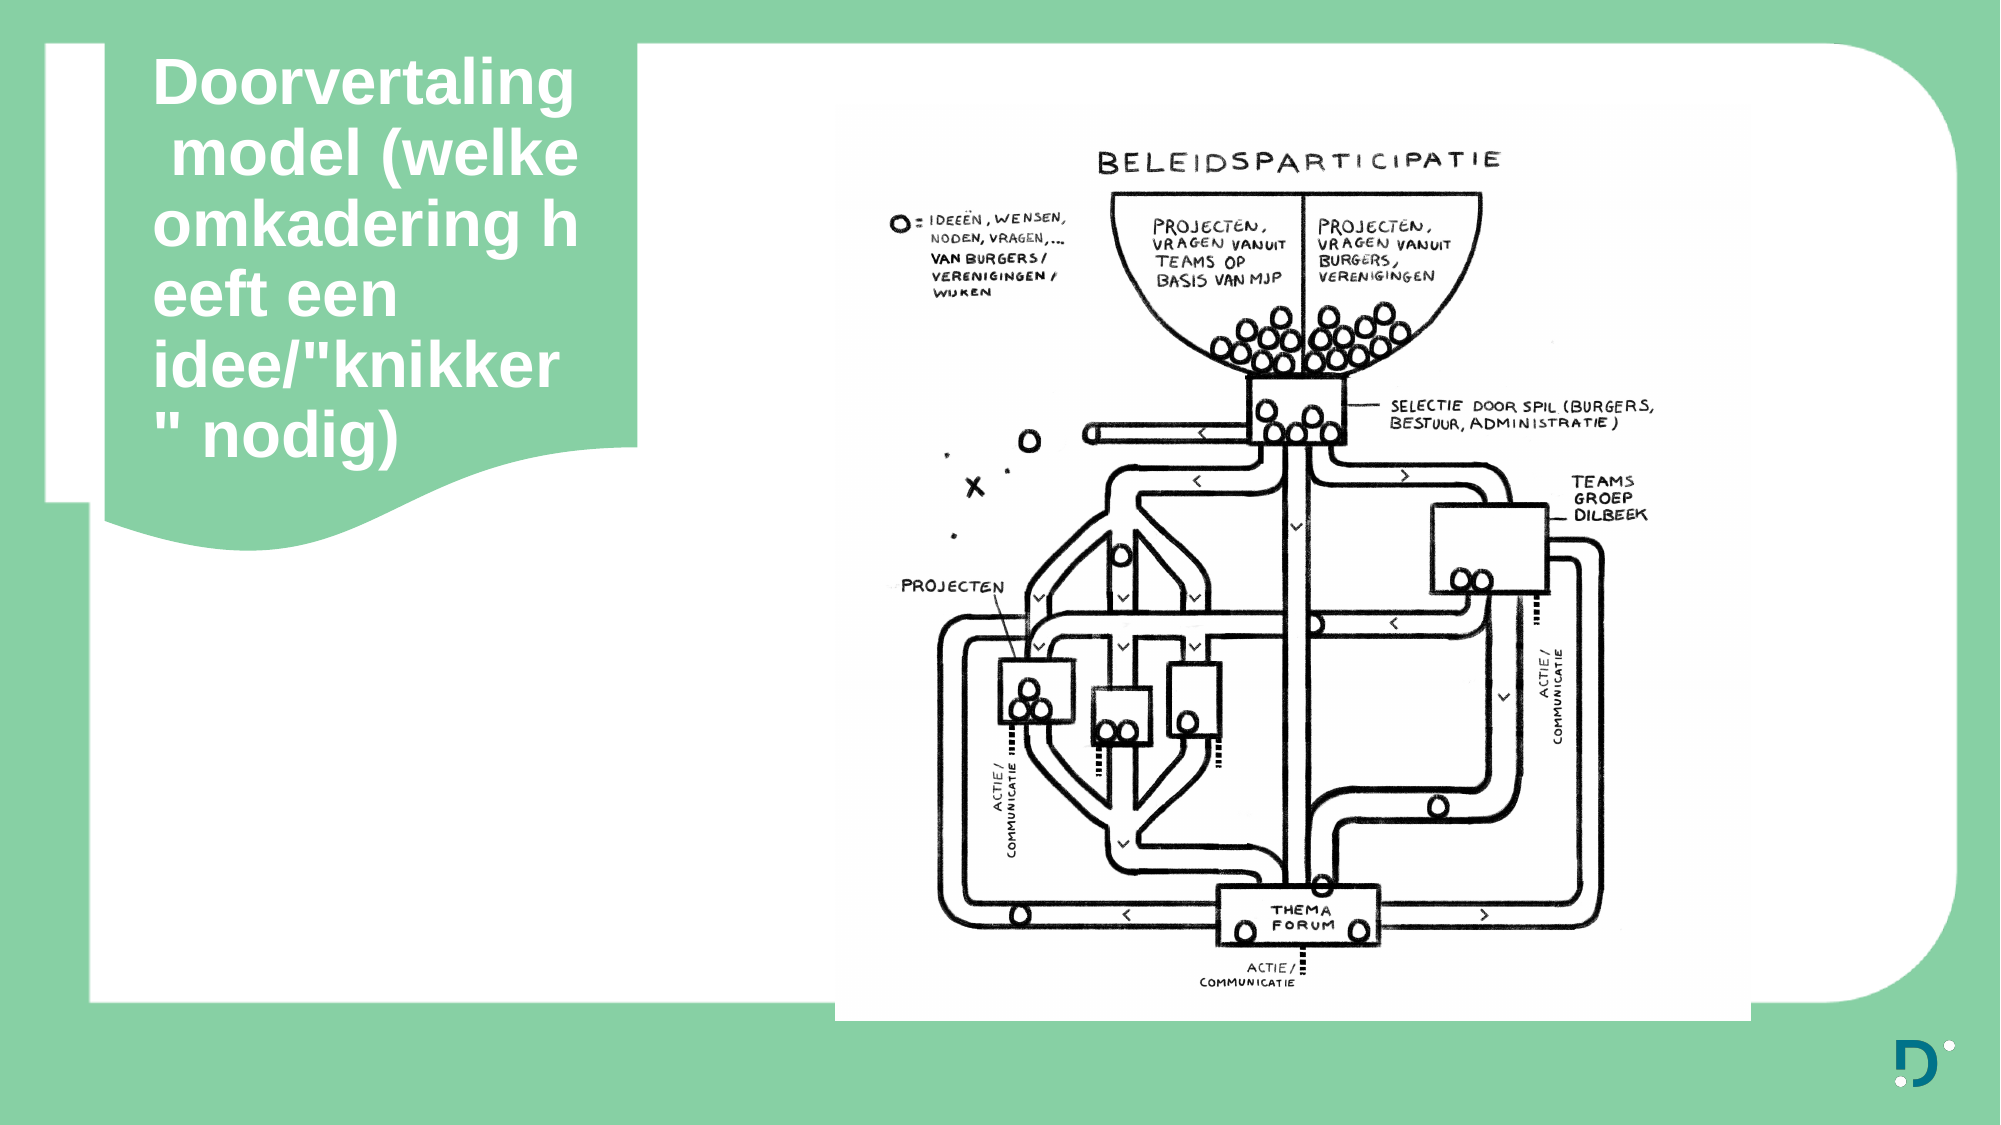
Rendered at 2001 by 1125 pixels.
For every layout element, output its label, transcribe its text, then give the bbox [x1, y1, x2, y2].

text_box [103, 0, 639, 552]
title Doorvertaling model (welke omkadering heeft een idee/"knikker" nodig) [137, 28, 604, 493]
picture [0, 0, 2000, 1125]
